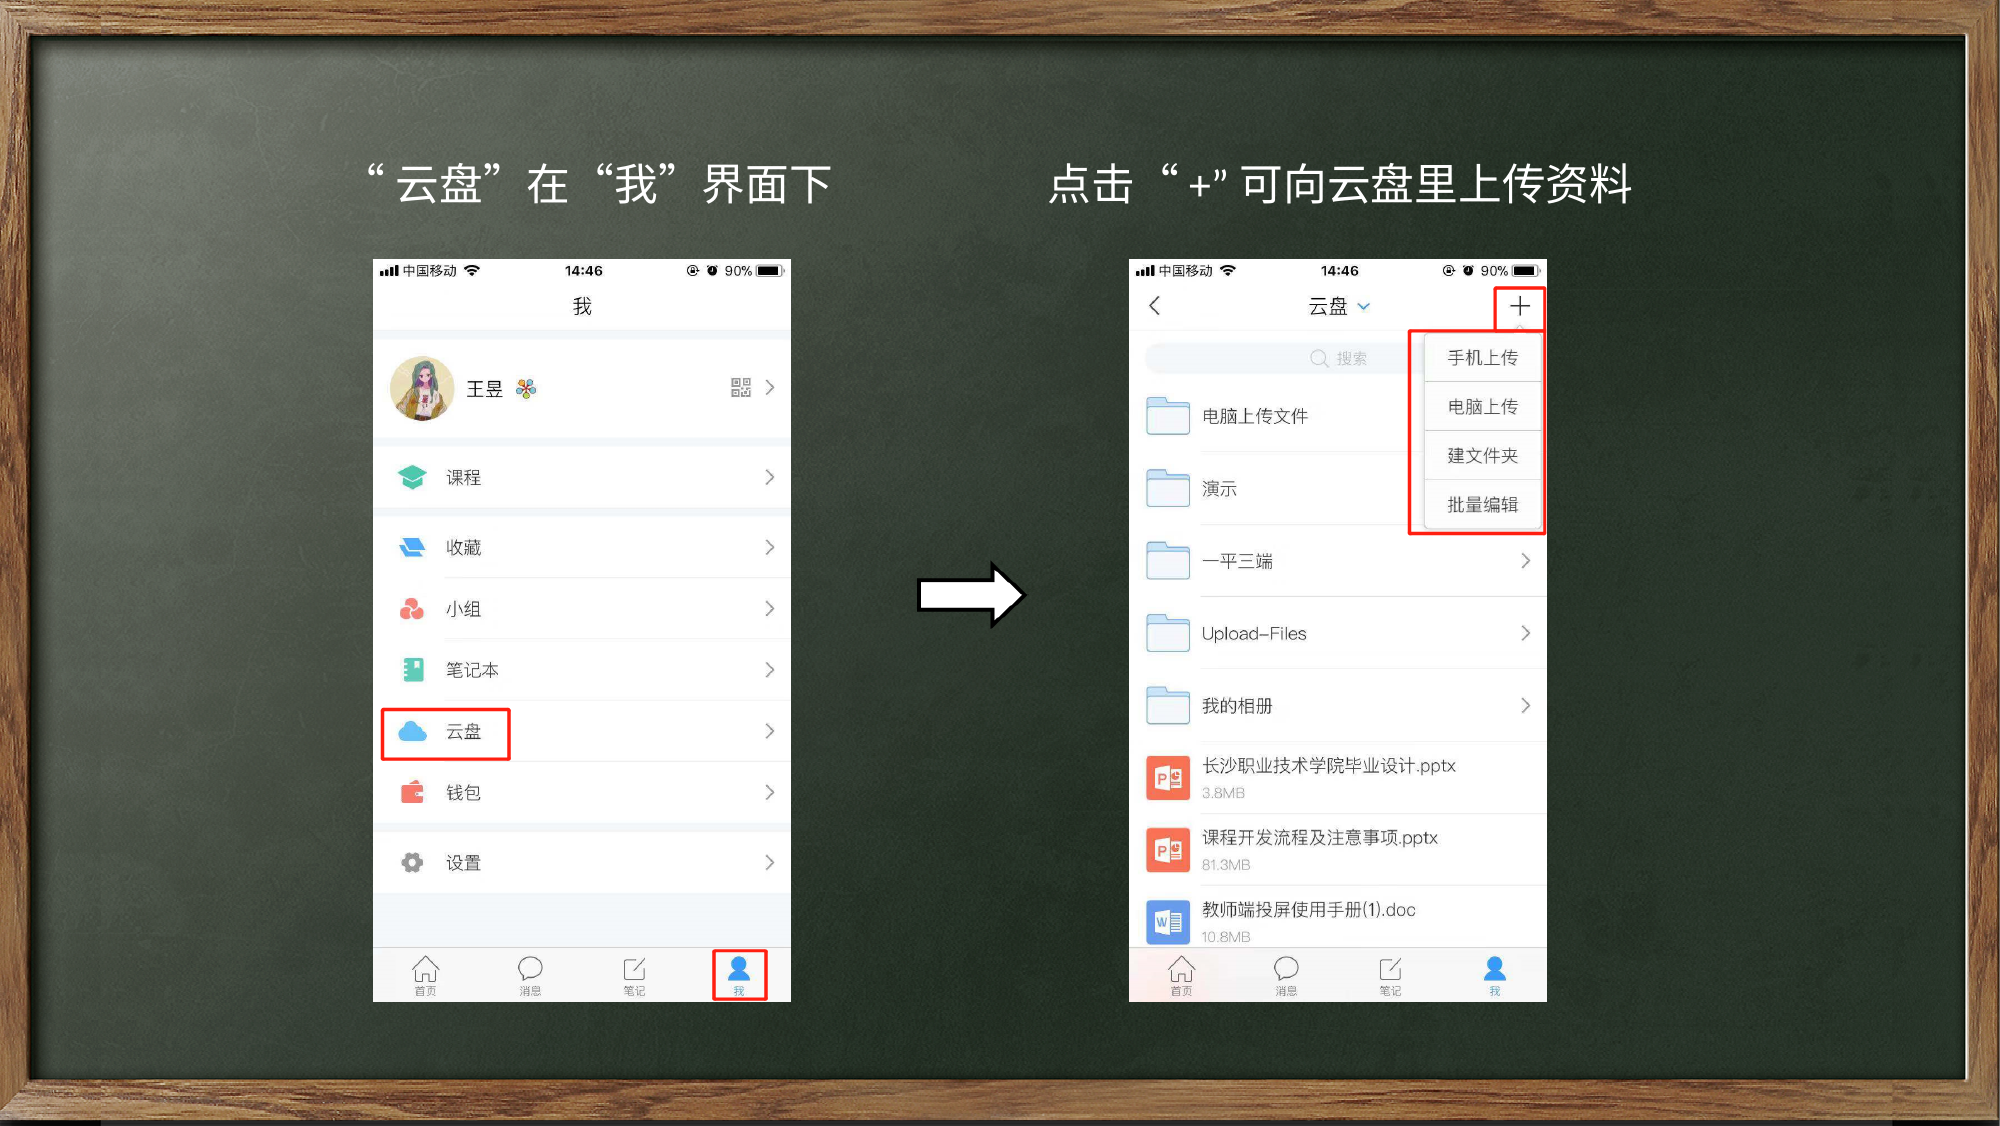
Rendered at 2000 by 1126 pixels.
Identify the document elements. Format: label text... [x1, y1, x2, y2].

text_box “云盘”在“我”界面下 点击“+”可向云盘里上传资料 [326, 149, 2000, 217]
picture [0, 0, 2000, 1126]
